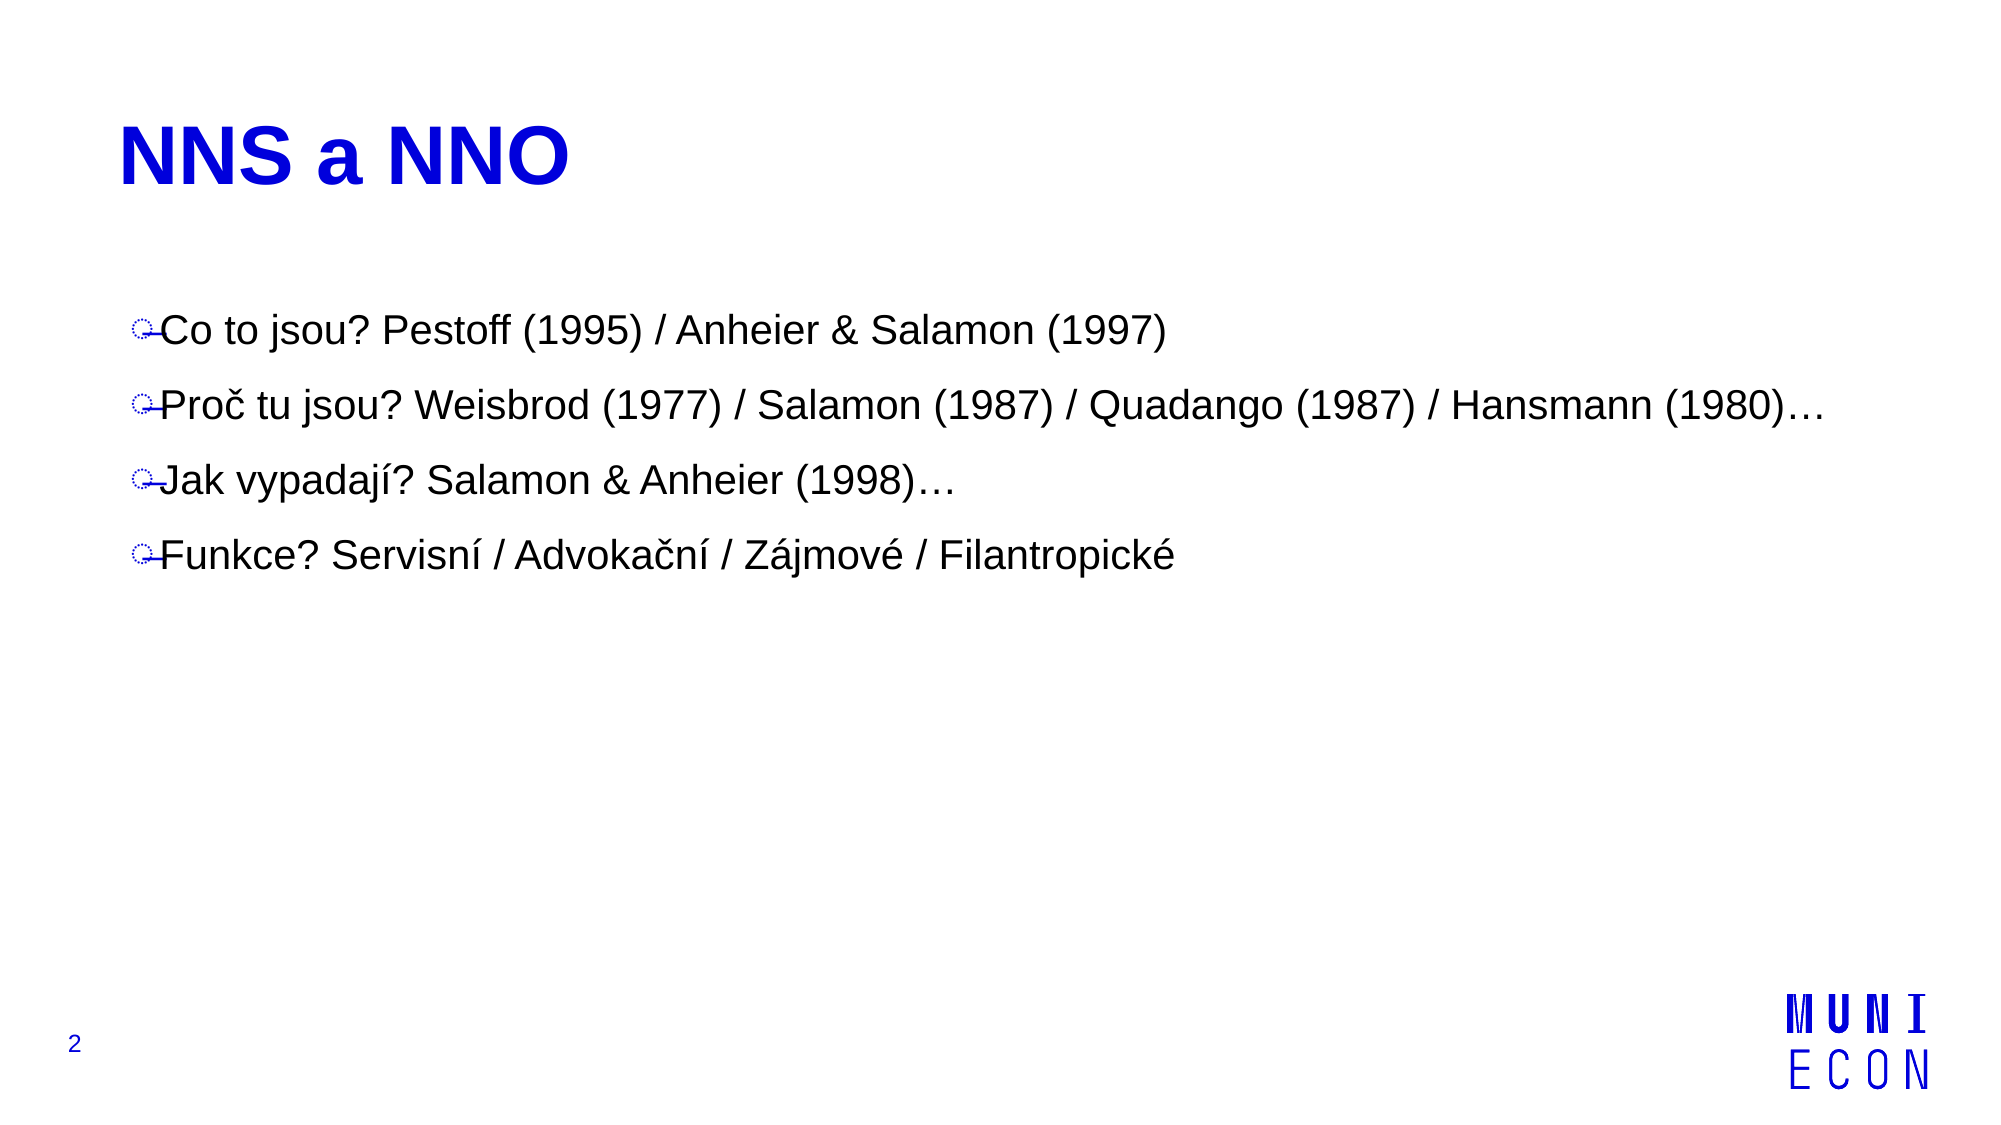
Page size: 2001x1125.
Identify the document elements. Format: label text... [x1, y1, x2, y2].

list Co to jsou? Pestoff (1995) / Anheier & Salamon (1997) Proč tu jsou? Weisbrod (1977) / Salamon (1987) / Quadango (1987) / Hansmann (1980)… Jak vypadají? Salamon & Anheier (1998)… Funkce? Servisní / Advokační / Zájmové / Filantropické [118, 277, 1883, 957]
title NNS a NNO [118, 118, 1883, 193]
slide_number 2 [67, 1021, 110, 1063]
